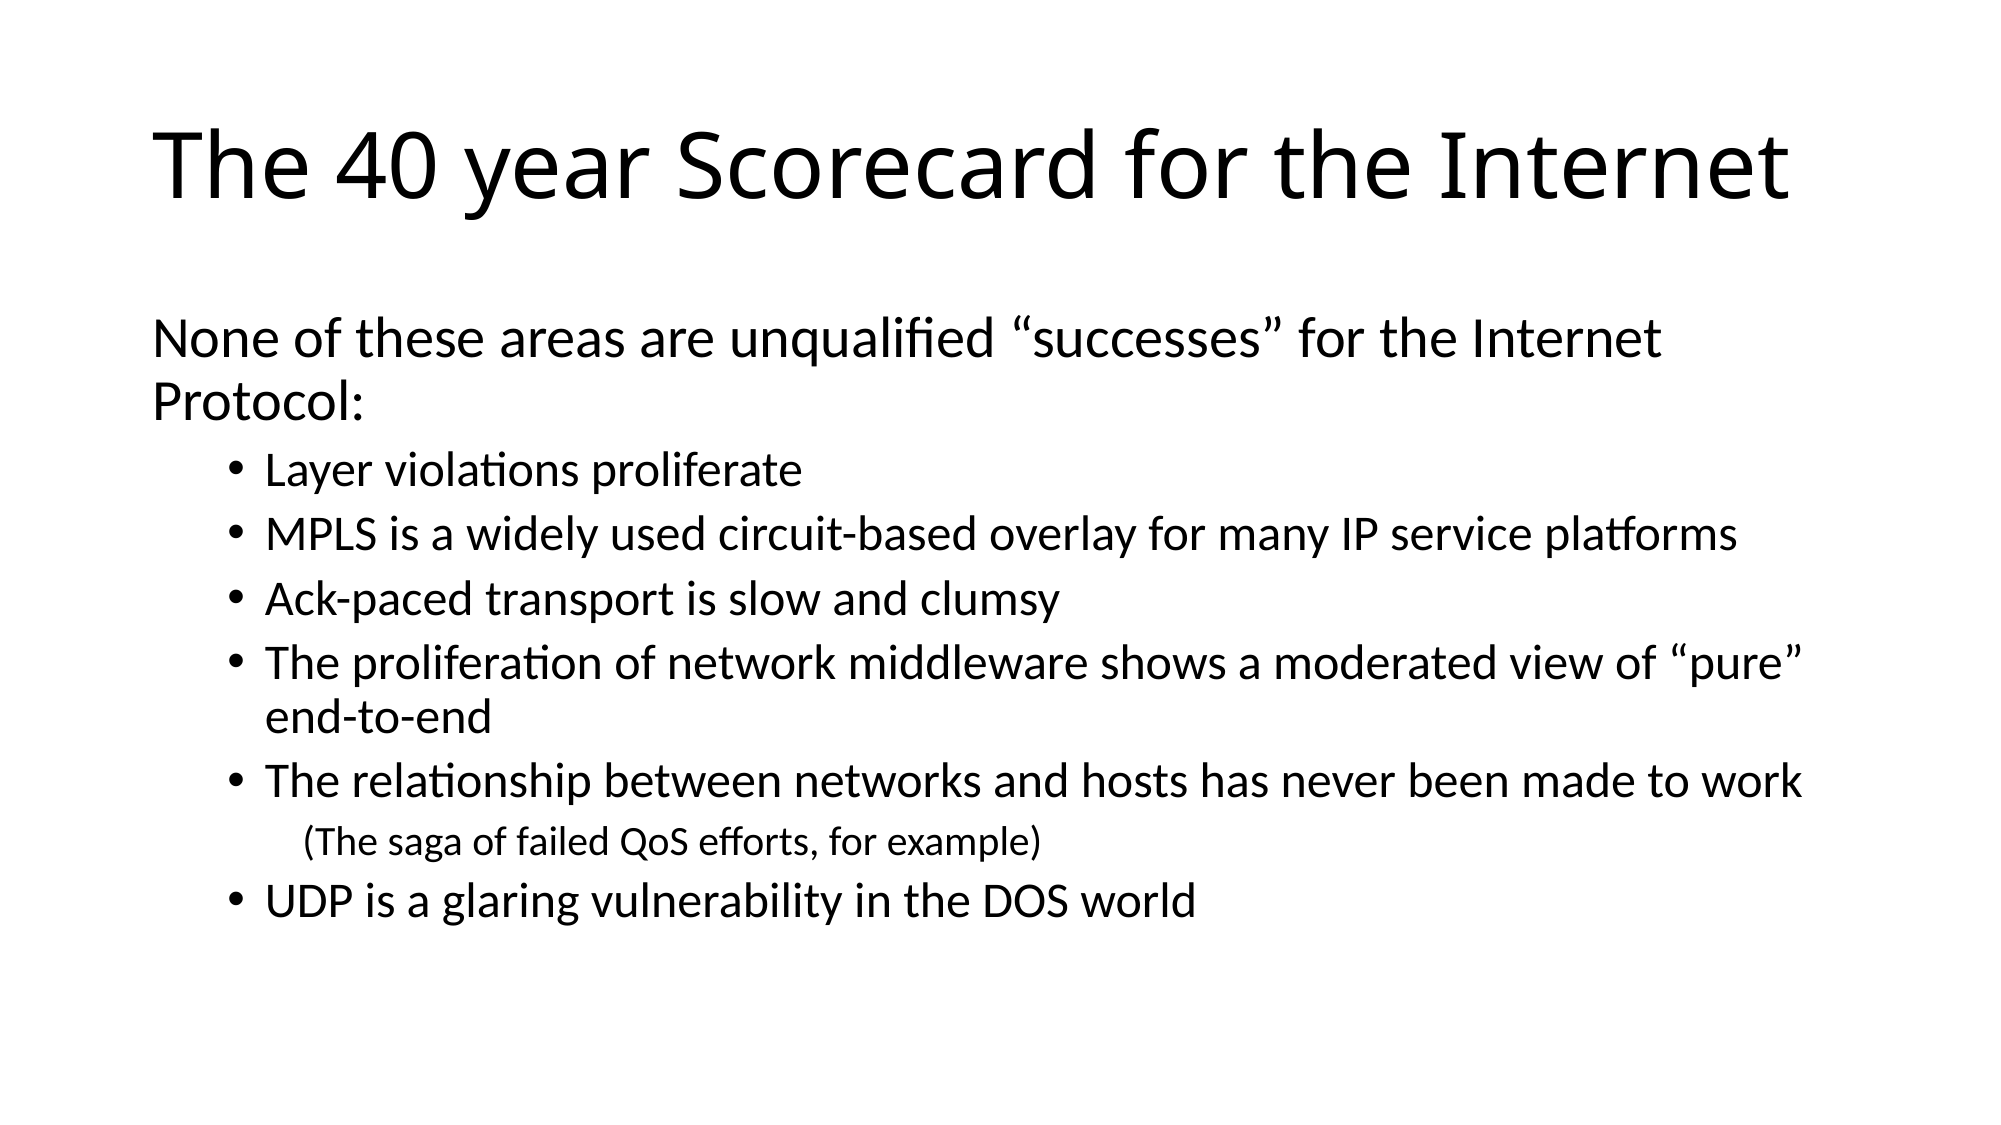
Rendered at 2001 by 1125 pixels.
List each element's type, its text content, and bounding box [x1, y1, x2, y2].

title The 40 year Scorecard for the Internet [137, 59, 1863, 278]
list None of these areas are unqualified “successes” for the Internet Protocol: Layer violations proliferate MPLS is a widely used circuit-based overlay for many IP service platforms Ack-paced transport is slow and clumsy The proliferation of network middleware shows a moderated view of “pure” end-to-end The relationship between networks and hosts has never been made to work (The saga of failed QoS efforts, for example) UDP is a glaring vulnerability in the DOS world [137, 299, 1863, 1014]
